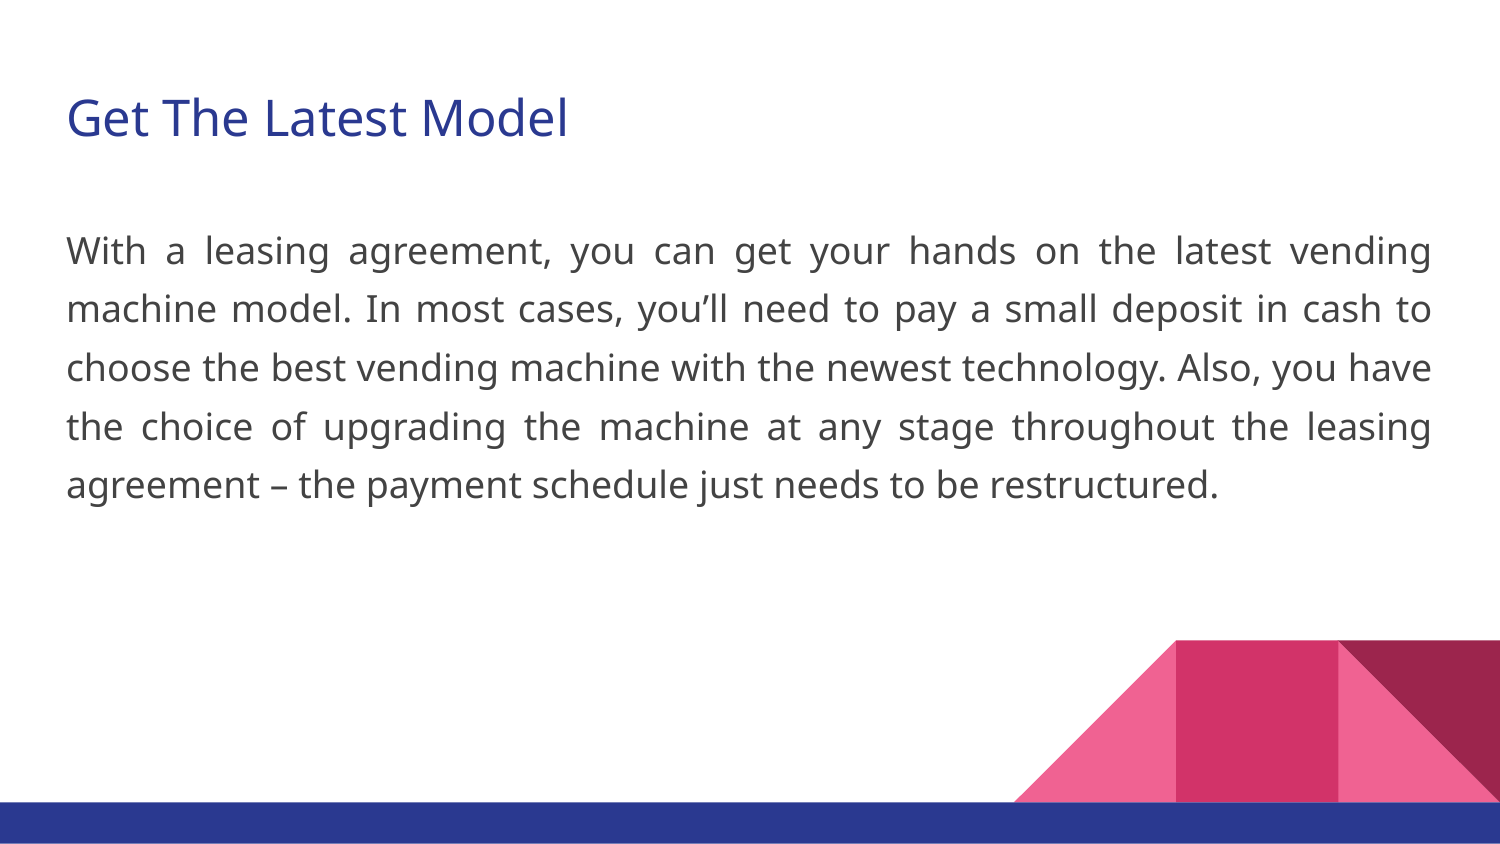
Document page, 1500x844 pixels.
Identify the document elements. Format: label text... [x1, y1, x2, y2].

list With a leasing agreement, you can get your hands on the latest vending machine model. In most cases, you’ll need to pay a small deposit in cash to choose the best vending machine with the newest technology. Also, you have the choice of upgrading the machine at any stage throughout the leasing agreement – the payment schedule just needs to be restructured. [51, 201, 1449, 750]
title Get The Latest Model [51, 67, 1449, 167]
